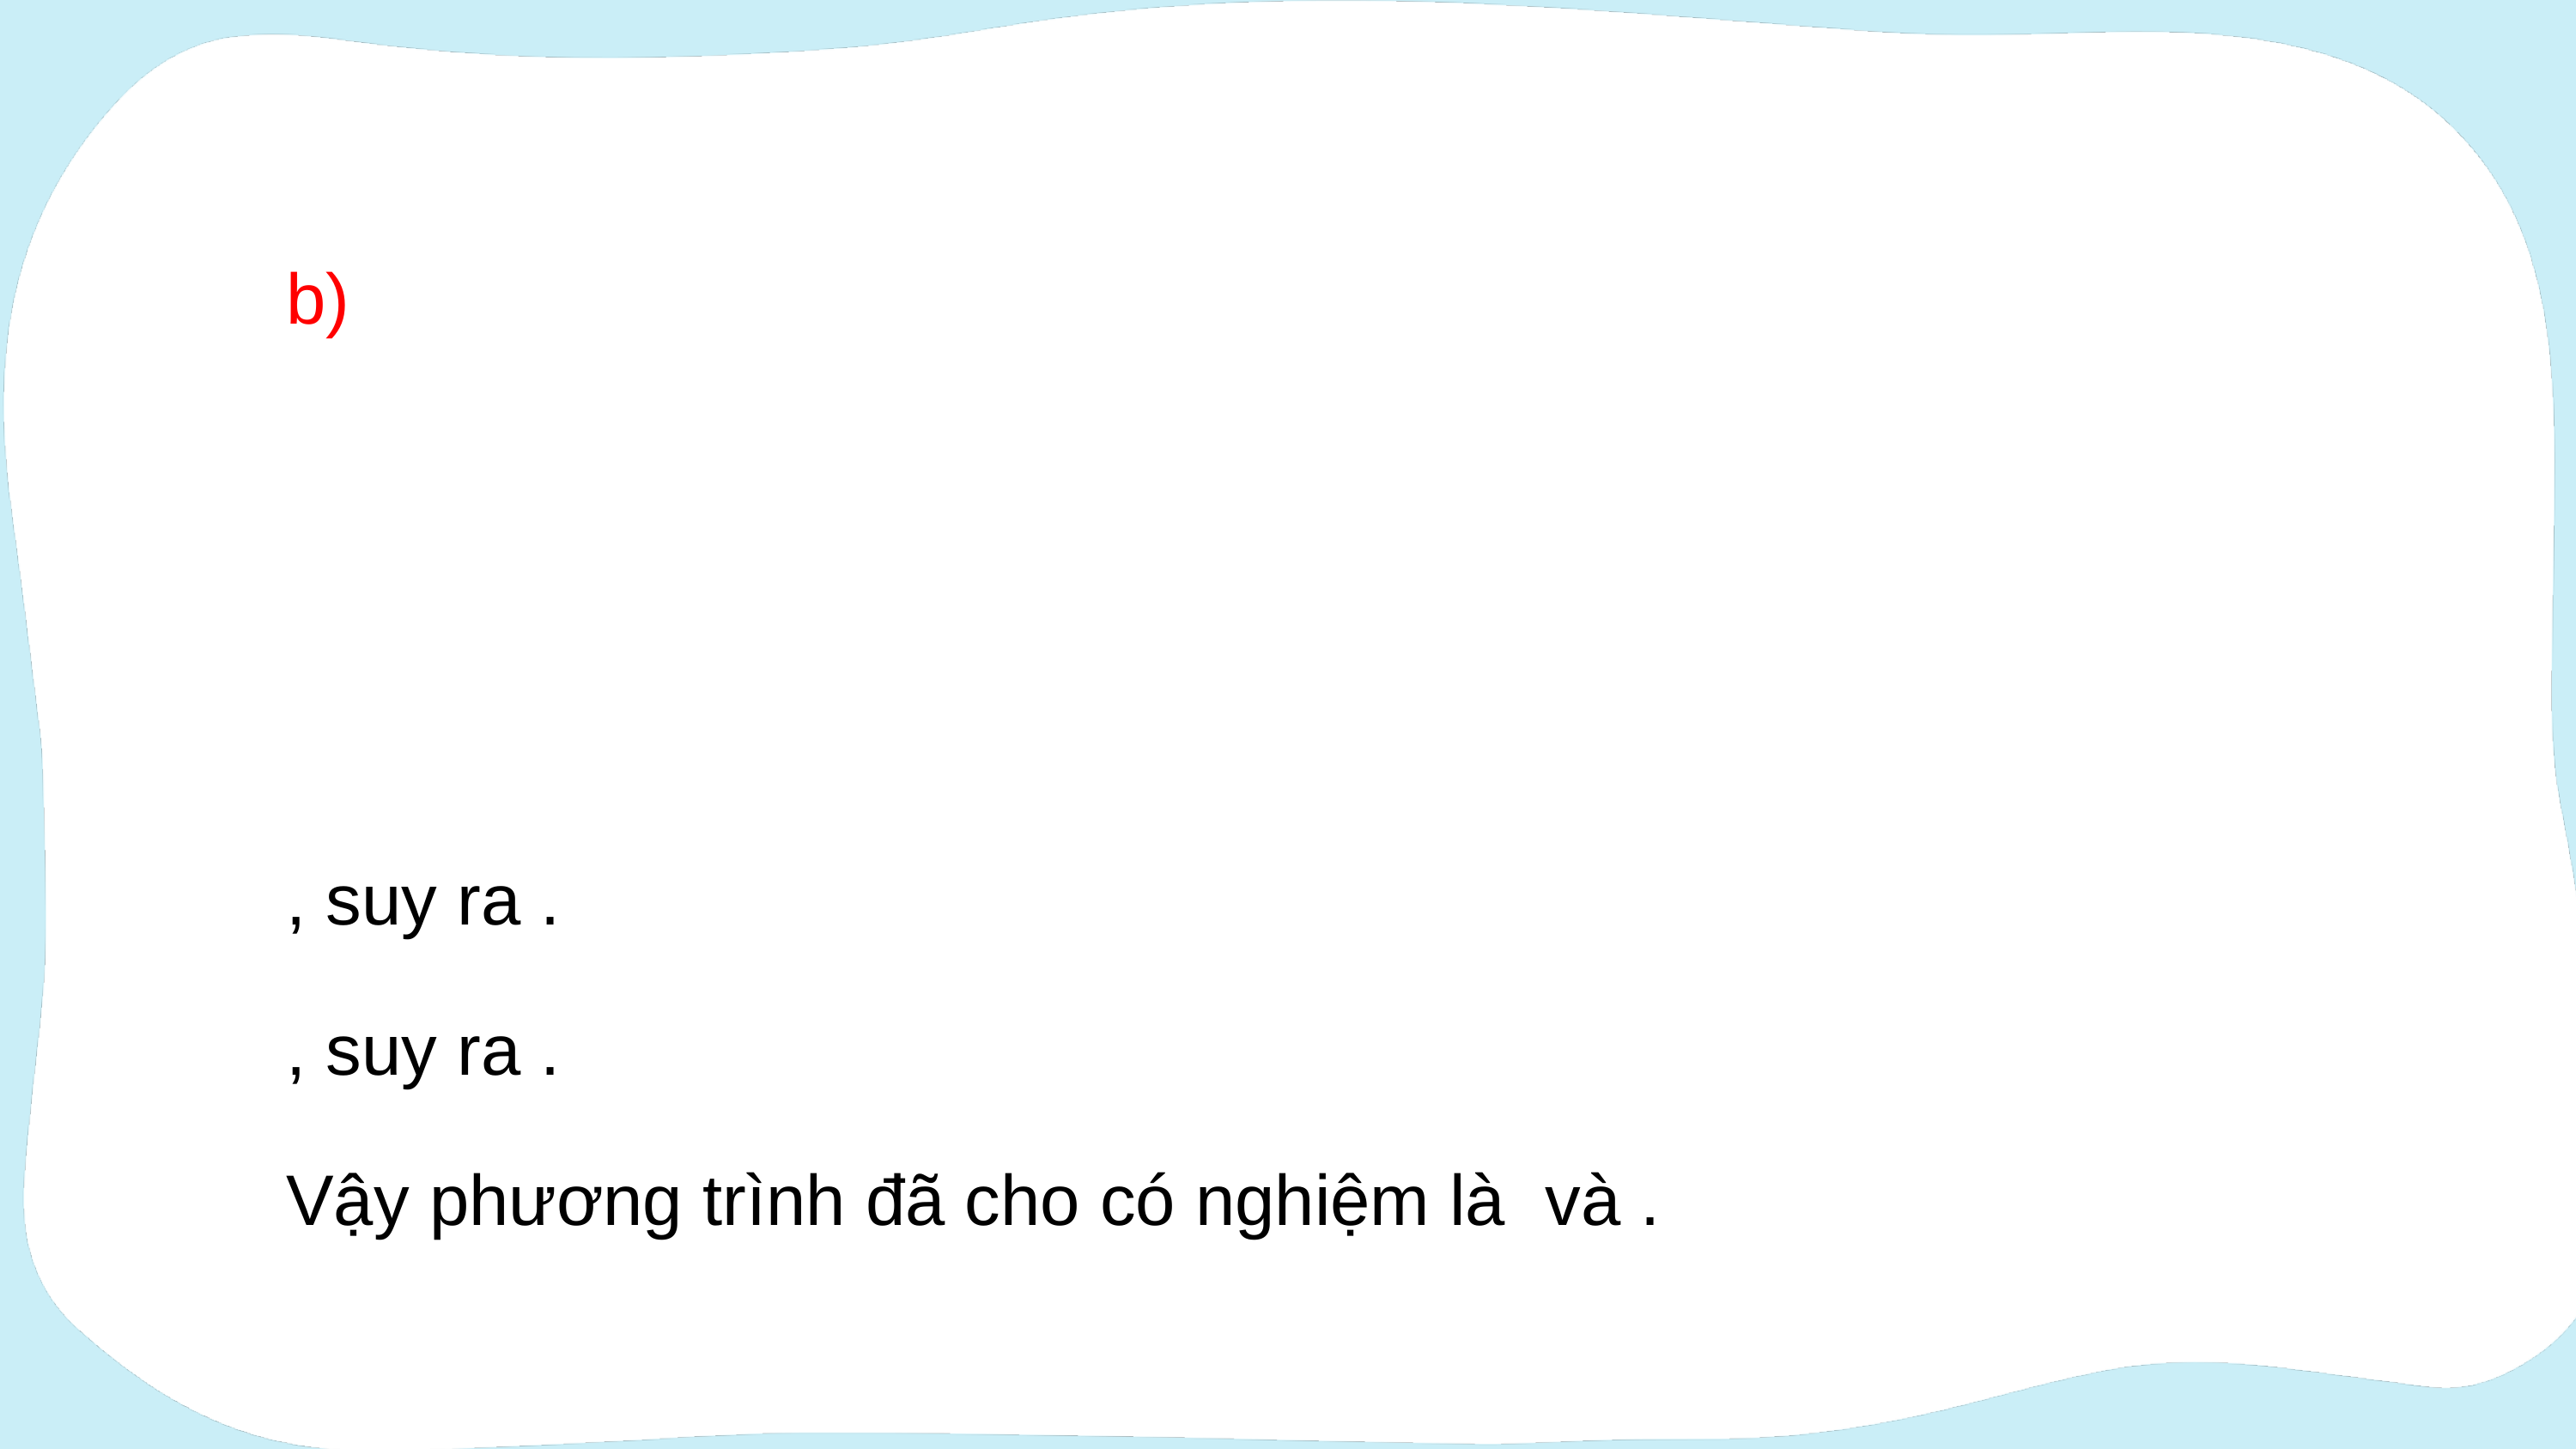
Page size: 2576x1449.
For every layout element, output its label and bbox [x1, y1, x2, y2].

text_box [0, 0, 2576, 1449]
